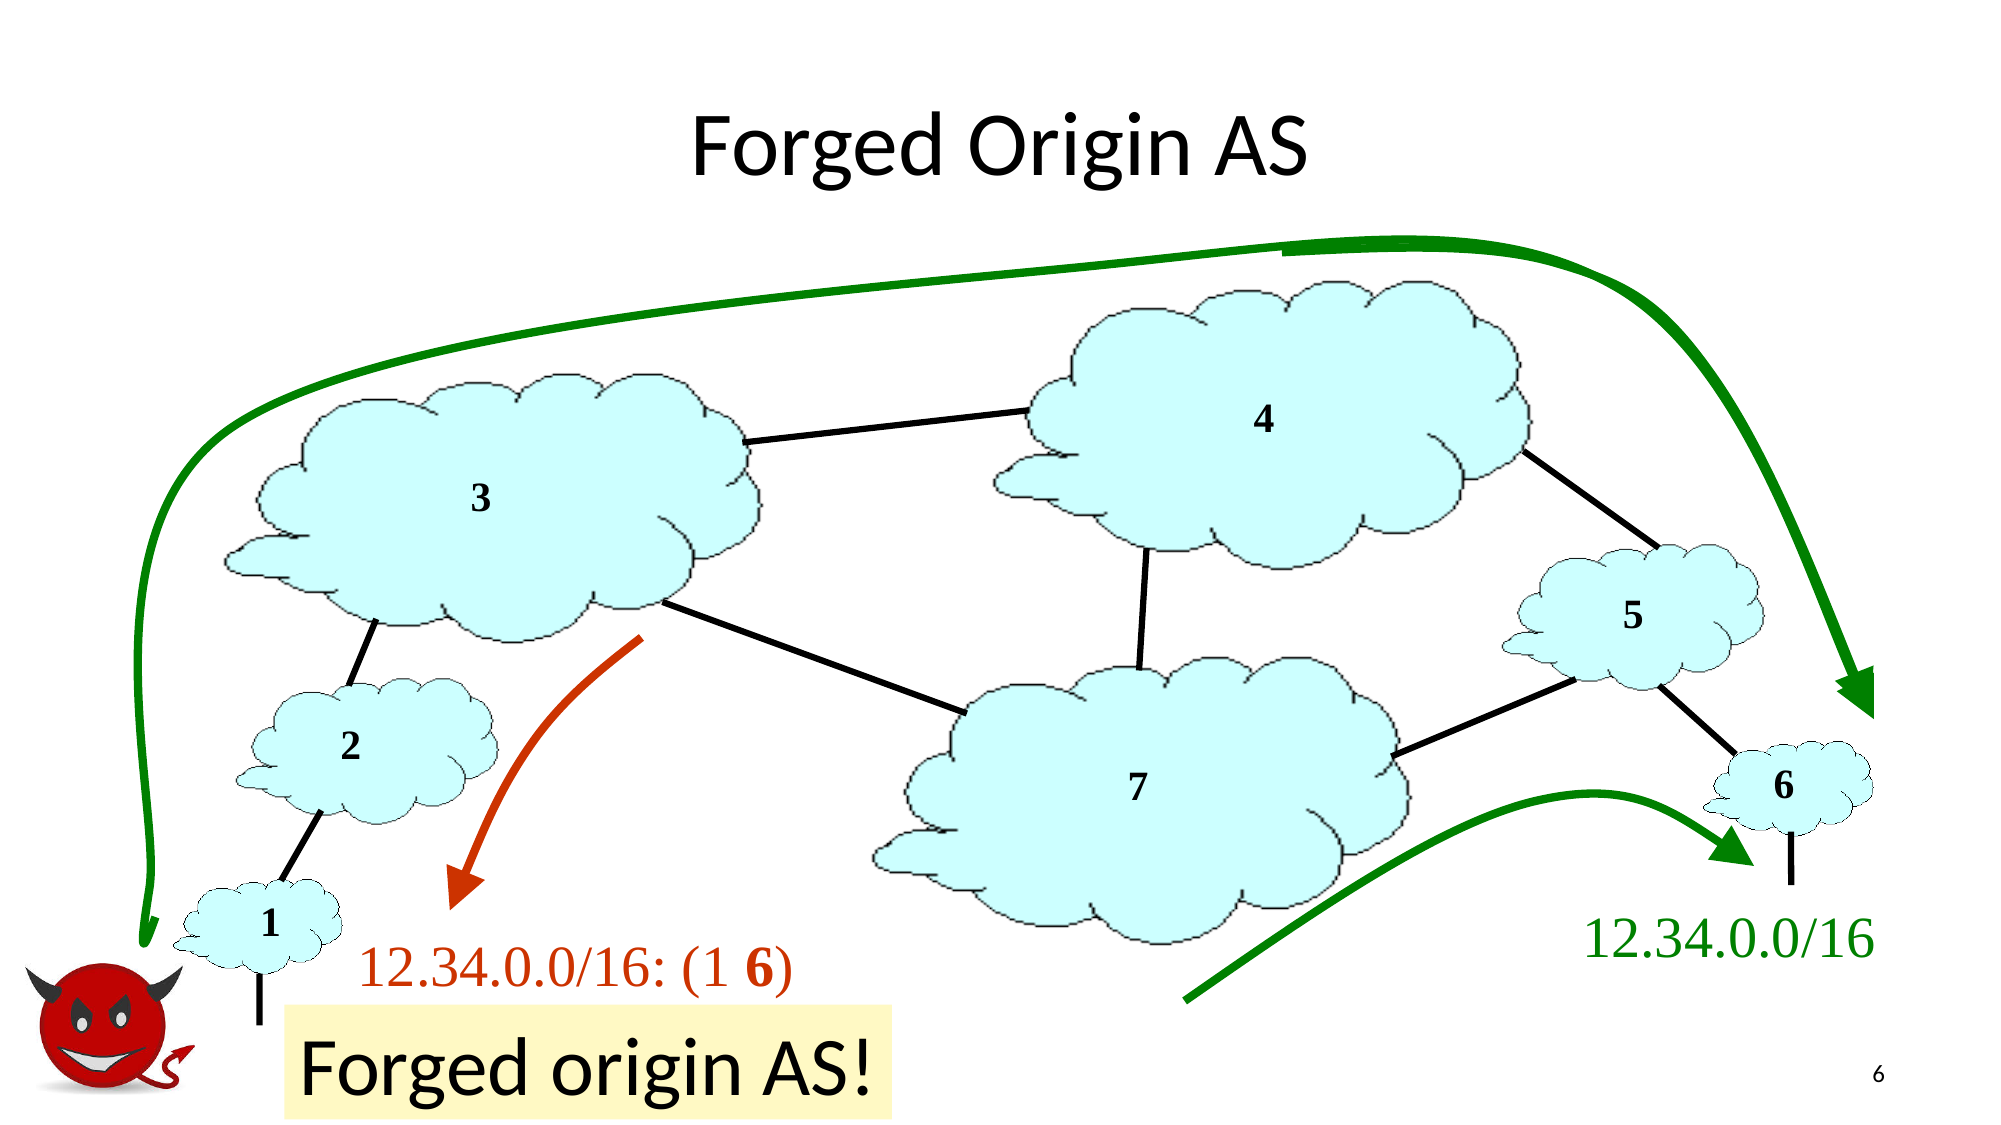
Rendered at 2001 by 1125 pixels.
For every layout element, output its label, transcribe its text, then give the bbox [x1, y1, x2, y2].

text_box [170, 261, 1882, 1026]
text_box Forged origin AS! [284, 1037, 892, 1120]
text_box [137, 506, 166, 944]
picture [24, 962, 195, 1096]
slide_number 5 [1433, 1042, 1900, 1103]
title Forged Origin AS [99, 45, 1900, 233]
text_box [1166, 239, 1550, 258]
